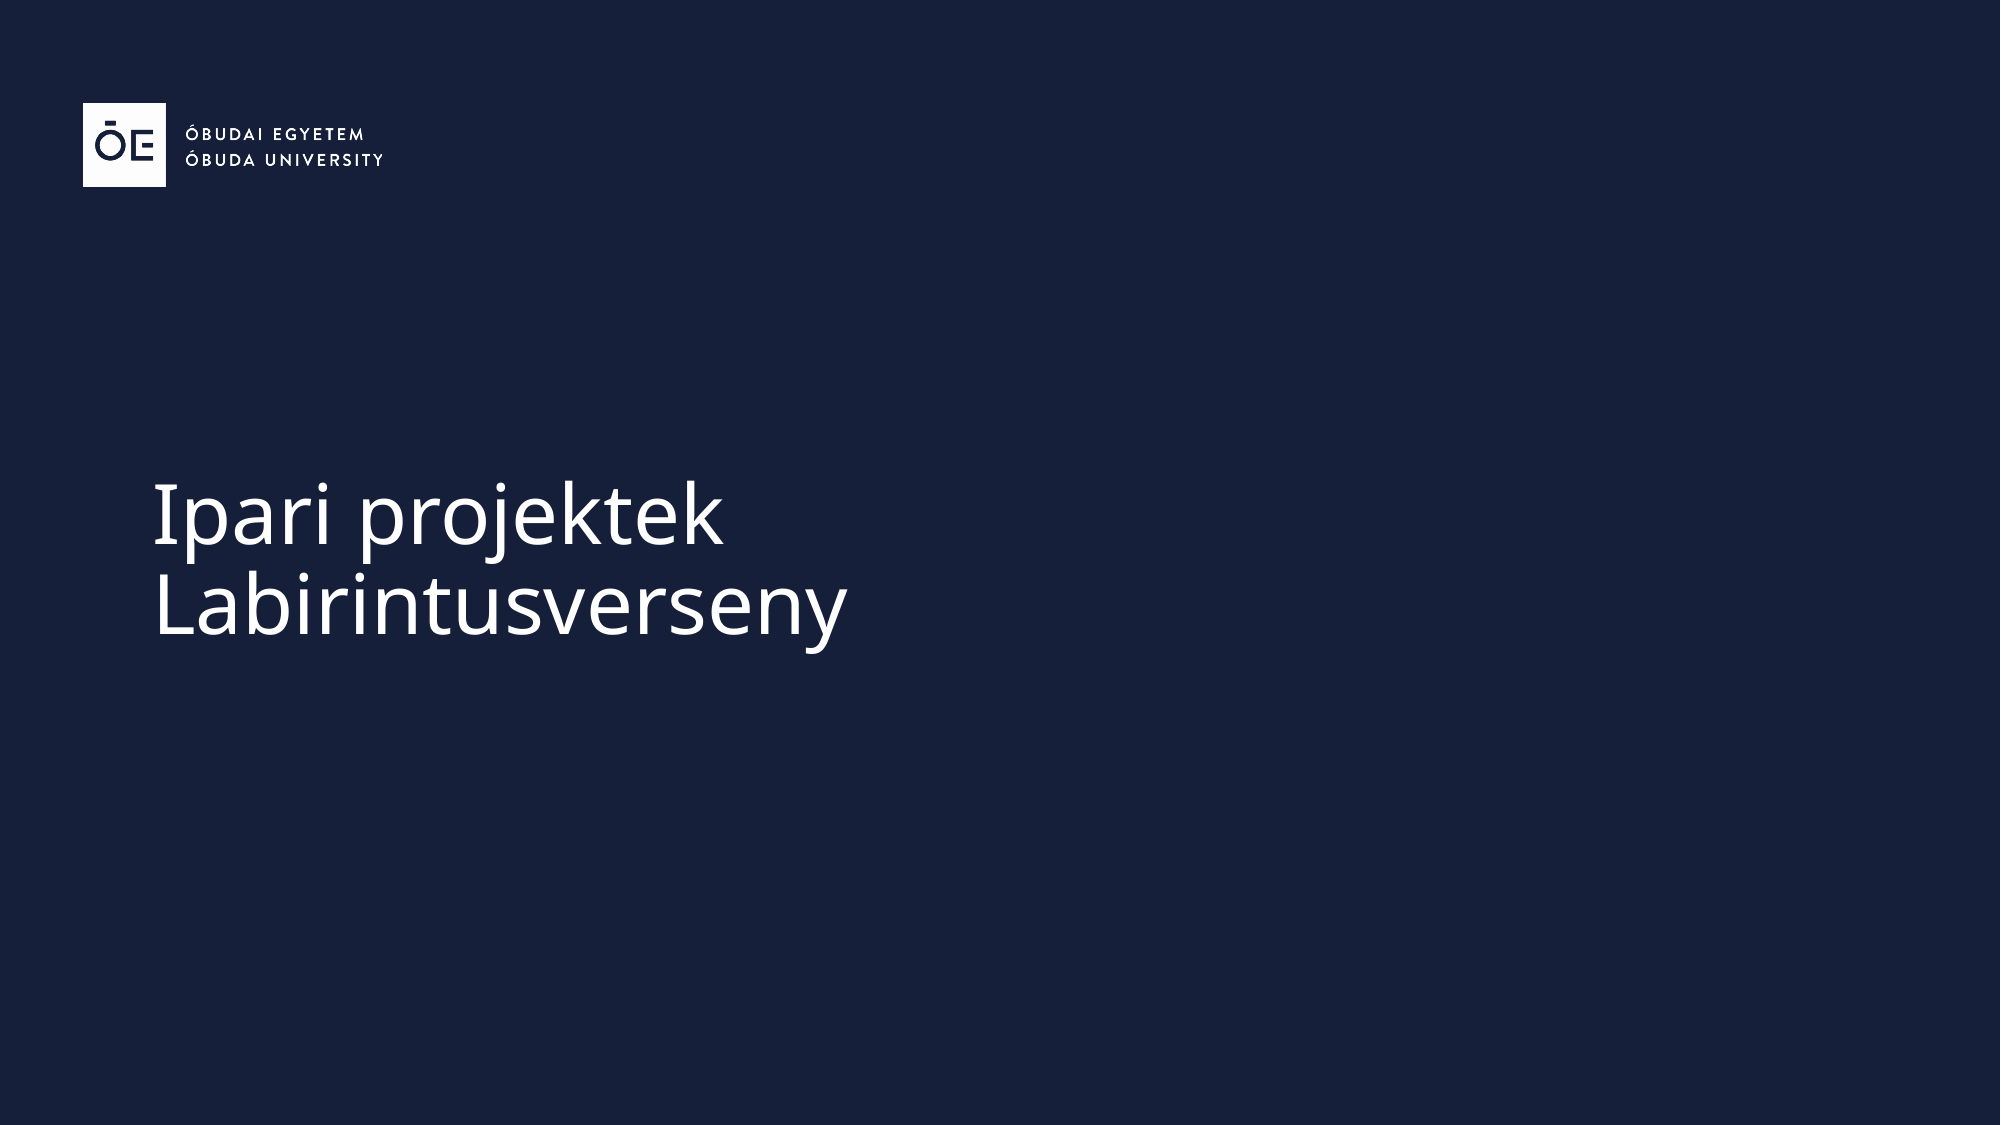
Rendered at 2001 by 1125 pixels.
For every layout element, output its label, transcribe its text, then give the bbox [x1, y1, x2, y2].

title Ipari projektek Labirintusverseny [137, 516, 1863, 609]
